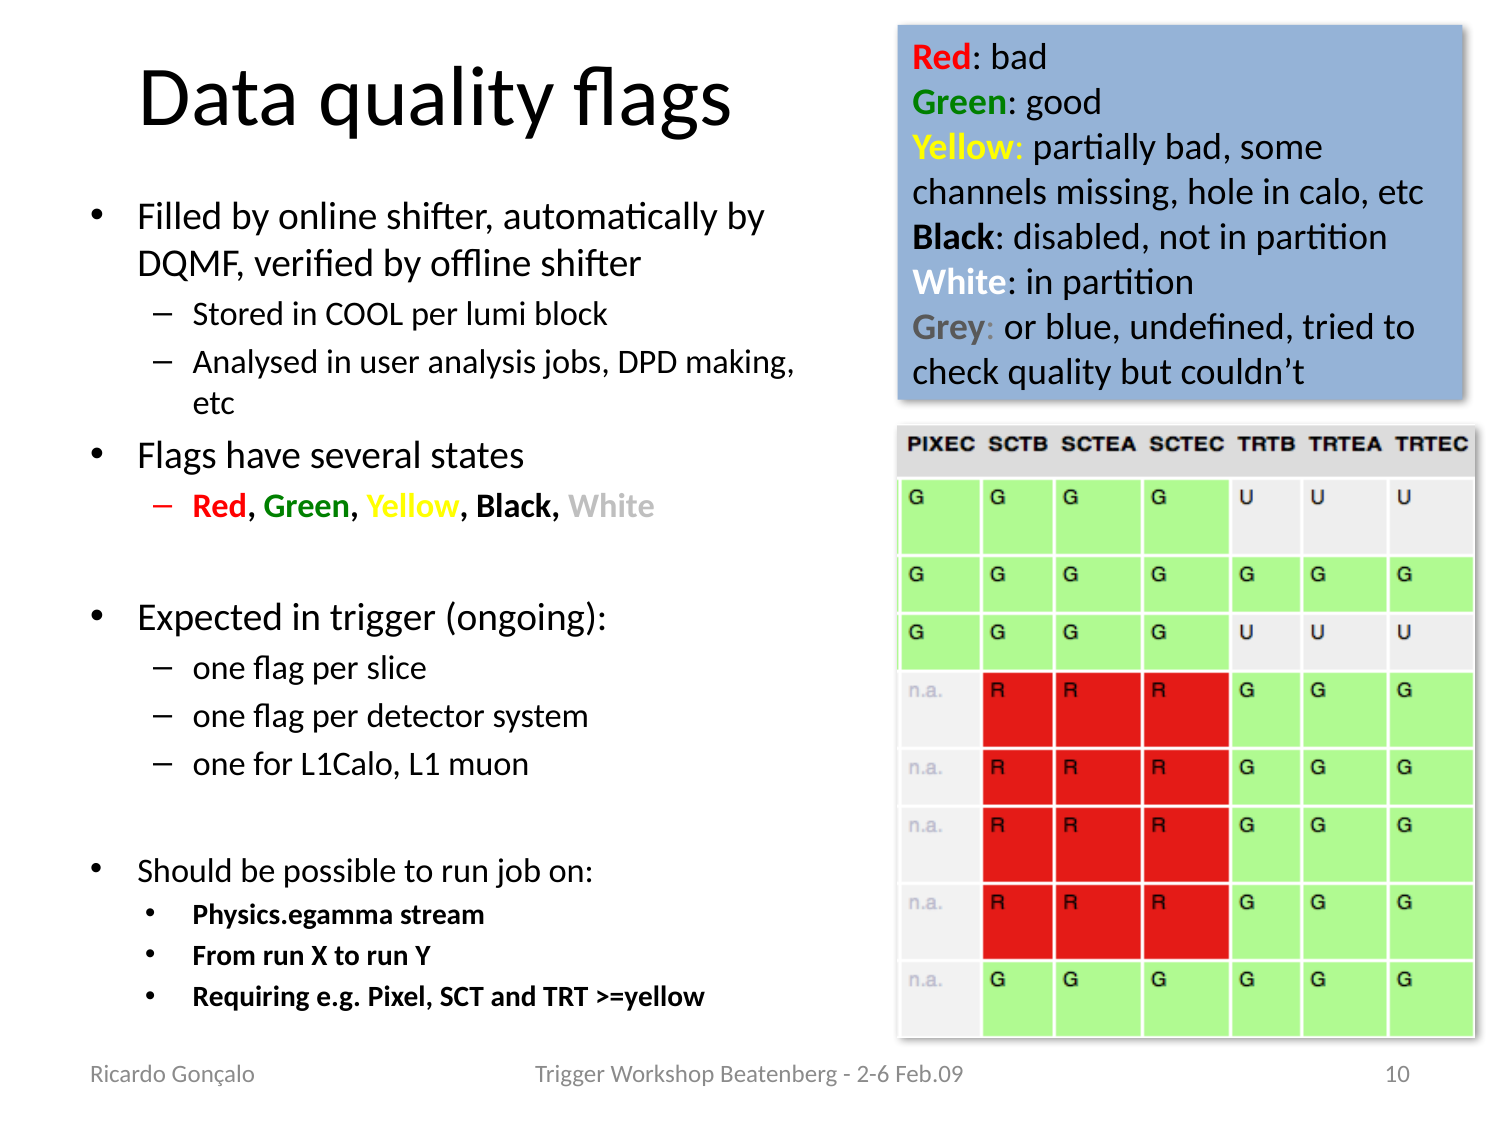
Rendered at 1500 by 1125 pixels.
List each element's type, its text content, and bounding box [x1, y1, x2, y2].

footer Trigger Workshop Beatenberg - 2-6 Feb.09 [512, 1042, 988, 1103]
title Data quality flags [24, 32, 848, 150]
picture [897, 424, 1475, 1038]
slide_number Ricardo Gonçalo [75, 1042, 425, 1103]
slide_number 10 [1074, 1048, 1425, 1103]
text_box Red: bad Green: good Yellow: partially bad, some channels missing, hole in calo, etc Black: disabled, not in partition White: in partition Grey: or blue, undefined, tried to check quality but couldn’t [897, 24, 1463, 400]
list Filled by online shifter, automatically by DQMF, verified by offline shifter Stored in COOL per lumi block Analysed in user analysis jobs, DPD making, etc Flags have several states Red, Green, Yellow, Black, White Expected in trigger (ongoing): one flag per slice one flag per detector system one for L1Calo, L1 muon Should be possible to run job on: Physics.egamma stream From run X to run Y Requiring e.g. Pixel, SCT and TRT >=yellow [75, 182, 848, 1025]
